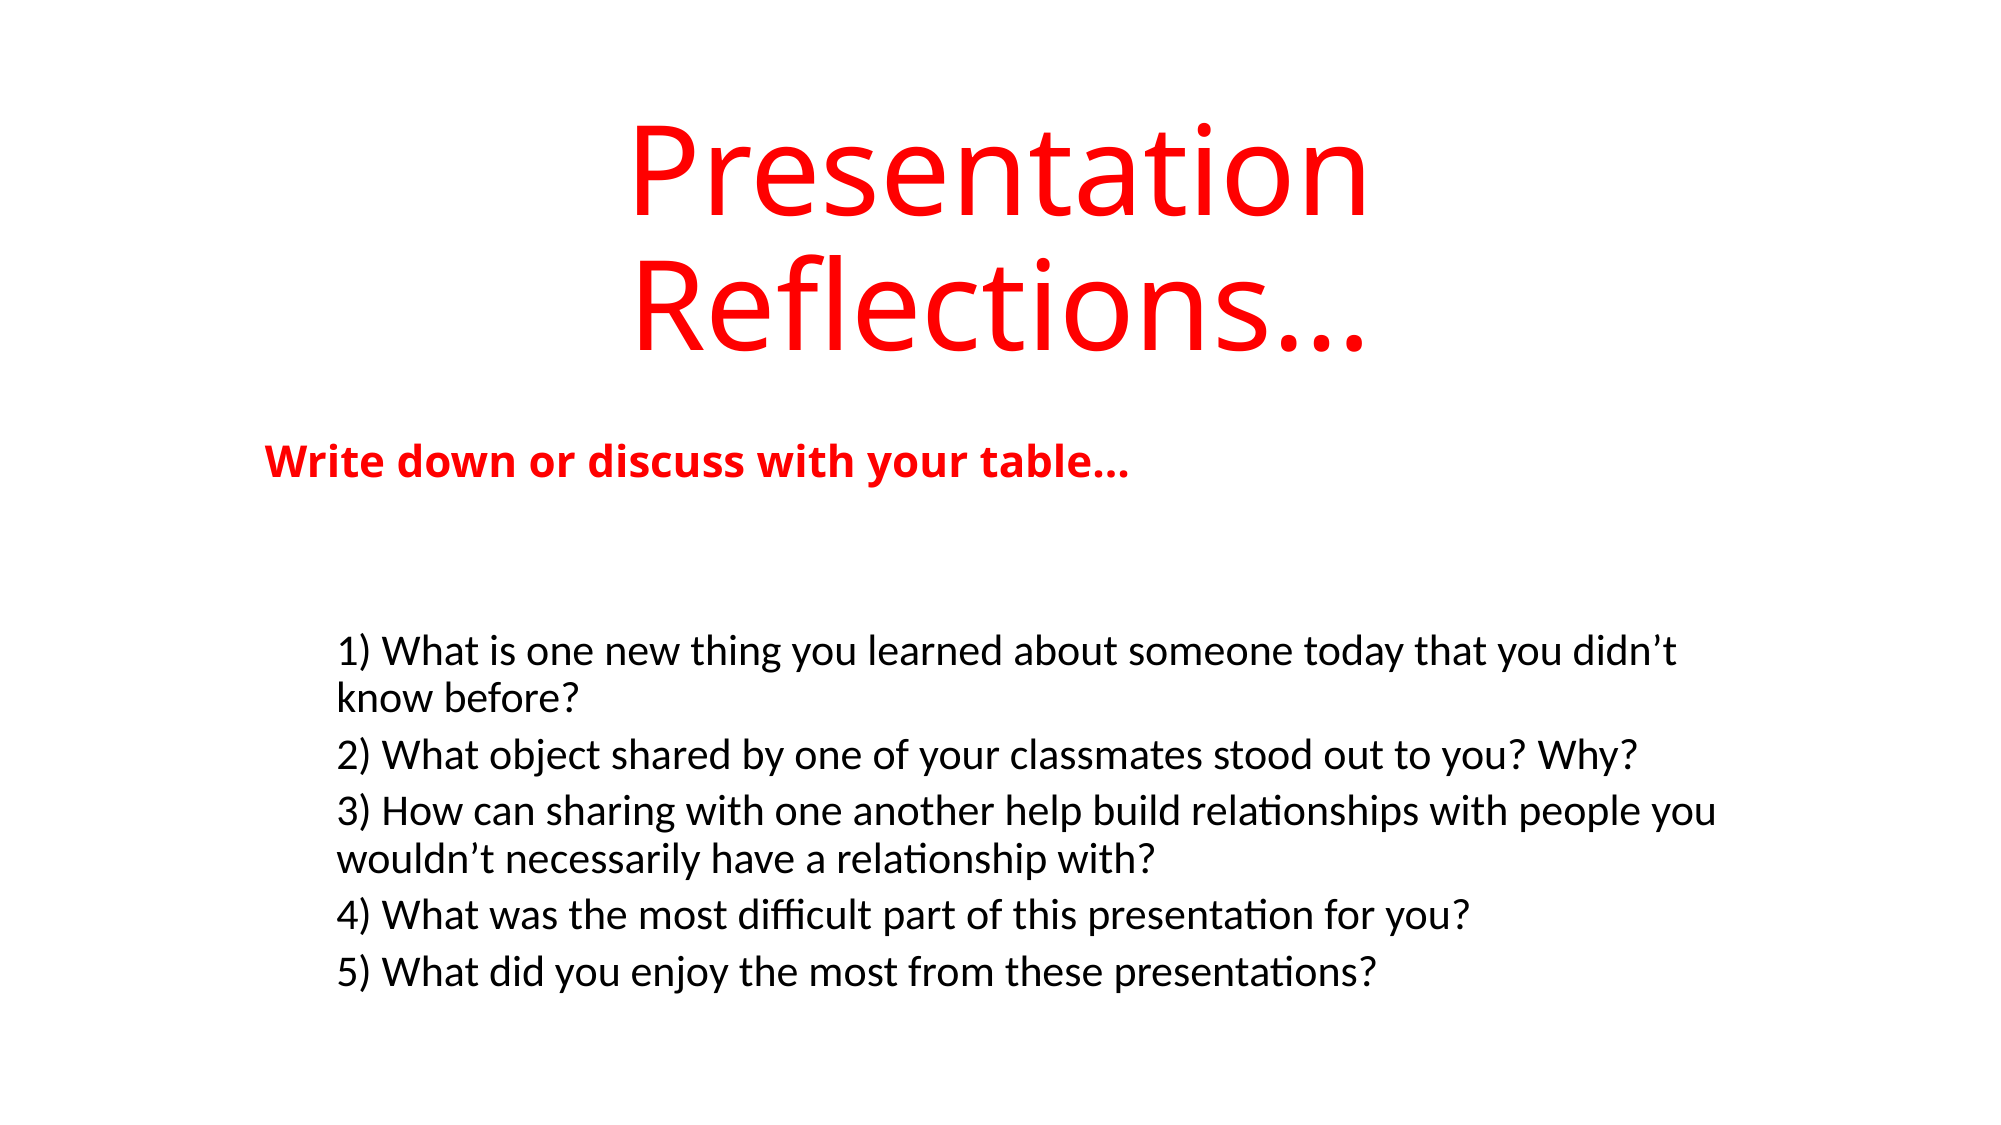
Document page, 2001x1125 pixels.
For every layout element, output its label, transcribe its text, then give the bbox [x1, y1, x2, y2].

title Presentation Reflections… [249, 184, 1750, 386]
subtitle Write down or discuss with your table… 1) What is one new thing you learned about someone today that you didn’t know before? 2) What object shared by one of your classmates stood out to you? Why? 3) How can sharing with one another help build relationships with people you wouldn’t necessarily have a relationship with? 4) What was the most difficult part of this presentation for you? 5) What did you enjoy the most from these presentations? [249, 431, 1750, 1004]
